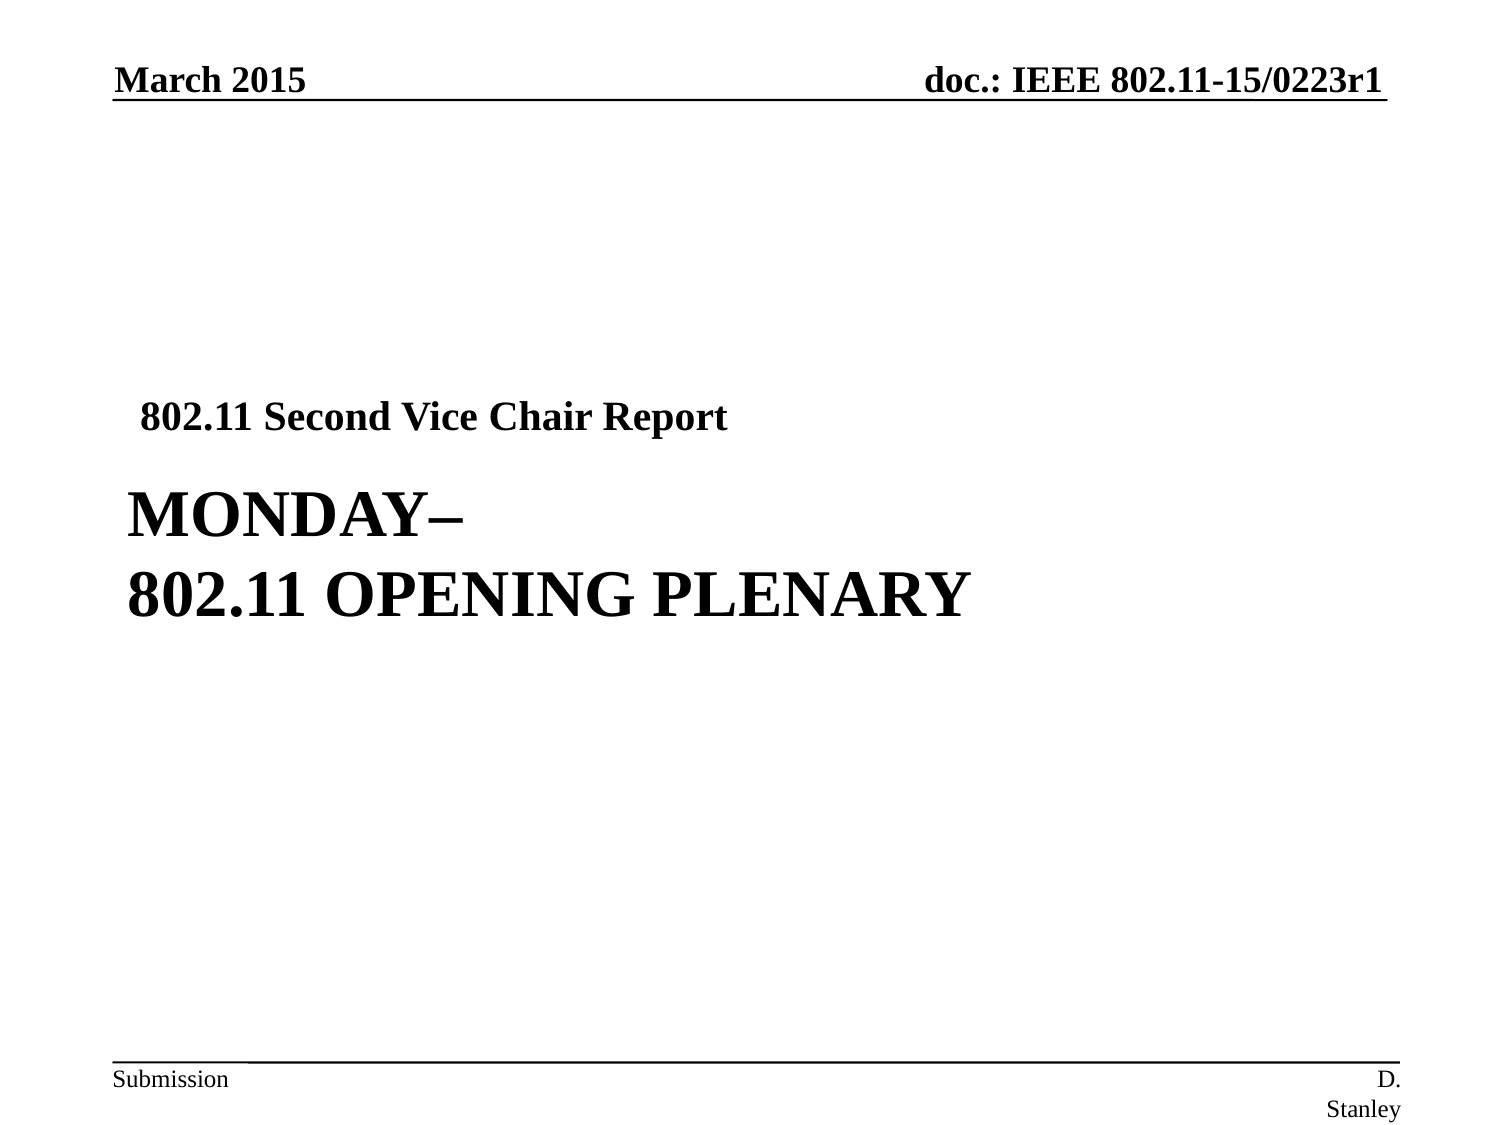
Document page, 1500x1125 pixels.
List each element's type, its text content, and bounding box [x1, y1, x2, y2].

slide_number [114, 54, 401, 101]
list 802.11 Second Vice Chair Report [124, 199, 1401, 447]
title Monday– 802.11 Opening Plenary [112, 462, 1388, 687]
footer D. Stanley Aruba Networks [1324, 1061, 1402, 1093]
